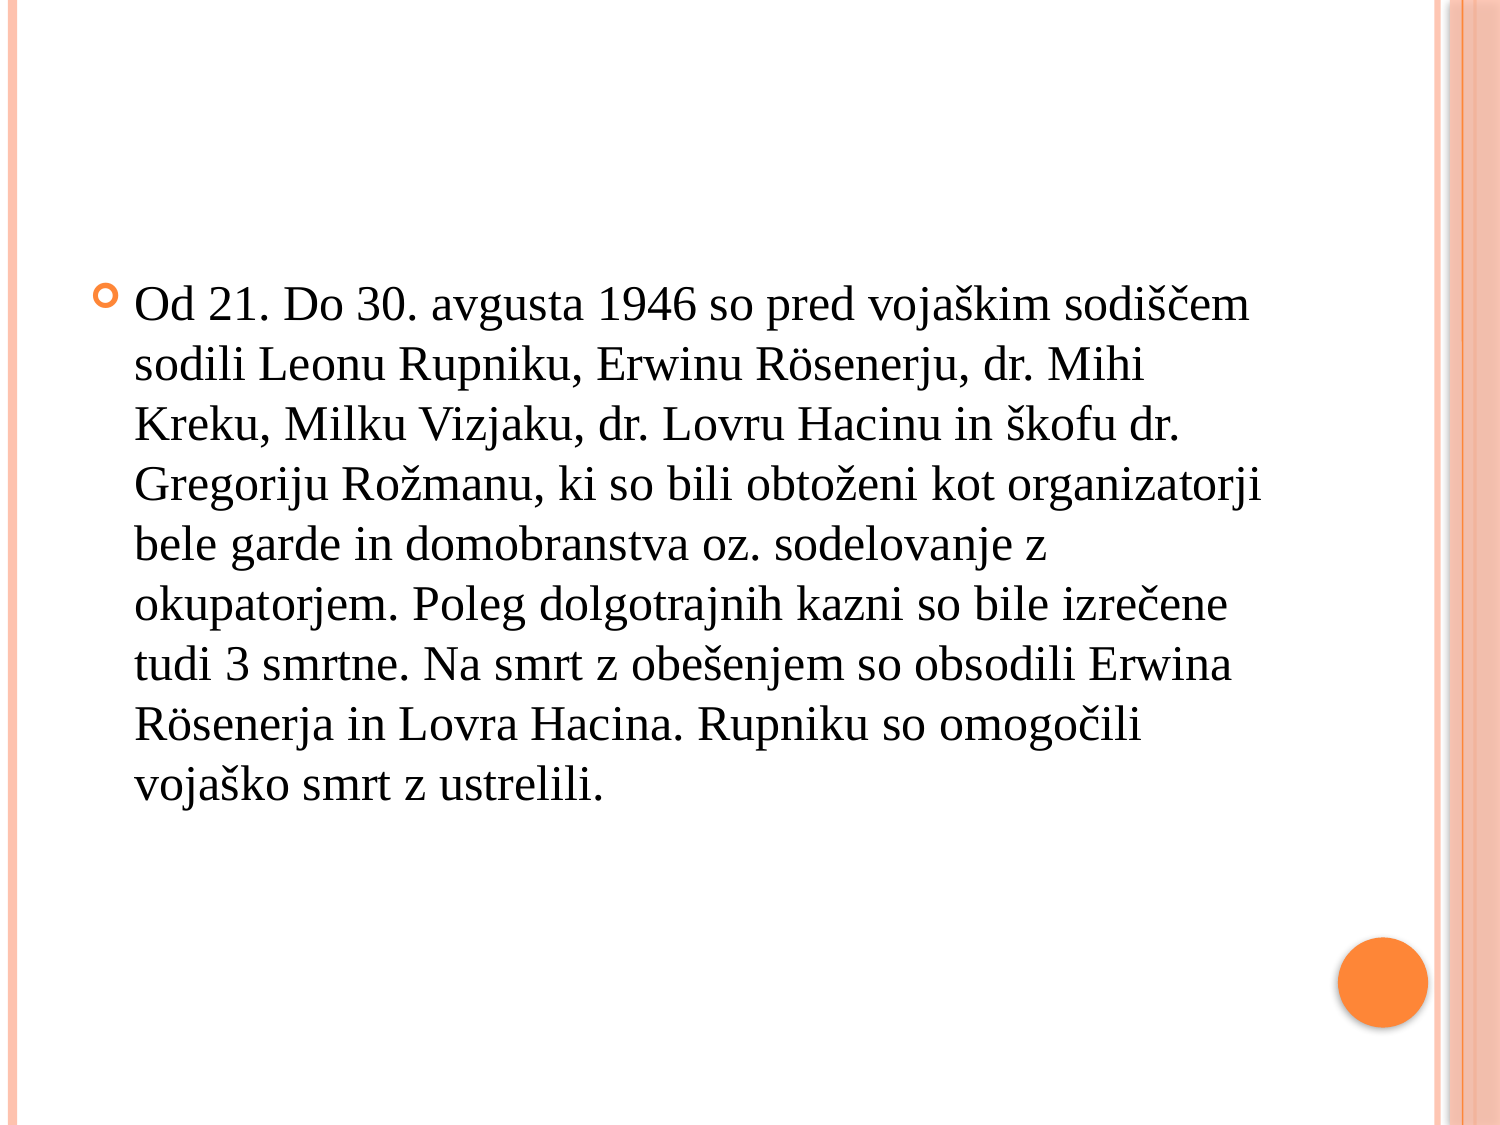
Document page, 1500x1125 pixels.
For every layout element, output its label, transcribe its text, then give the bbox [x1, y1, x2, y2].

list Od 21. Do 30. avgusta 1946 so pred vojaškim sodiščem sodili Leonu Rupniku, Erwinu Rösenerju, dr. Mihi Kreku, Milku Vizjaku, dr. Lovru Hacinu in škofu dr. Gregoriju Rožmanu, ki so bili obtoženi kot organizatorji bele garde in domobranstva oz. sodelovanje z okupatorjem. Poleg dolgotrajnih kazni so bile izrečene tudi 3 smrtne. Na smrt z obešenjem so obsodili Erwina Rösenerja in Lovra Hacina. Rupniku so omogočili vojaško smrt z ustrelili. [75, 262, 1300, 1062]
